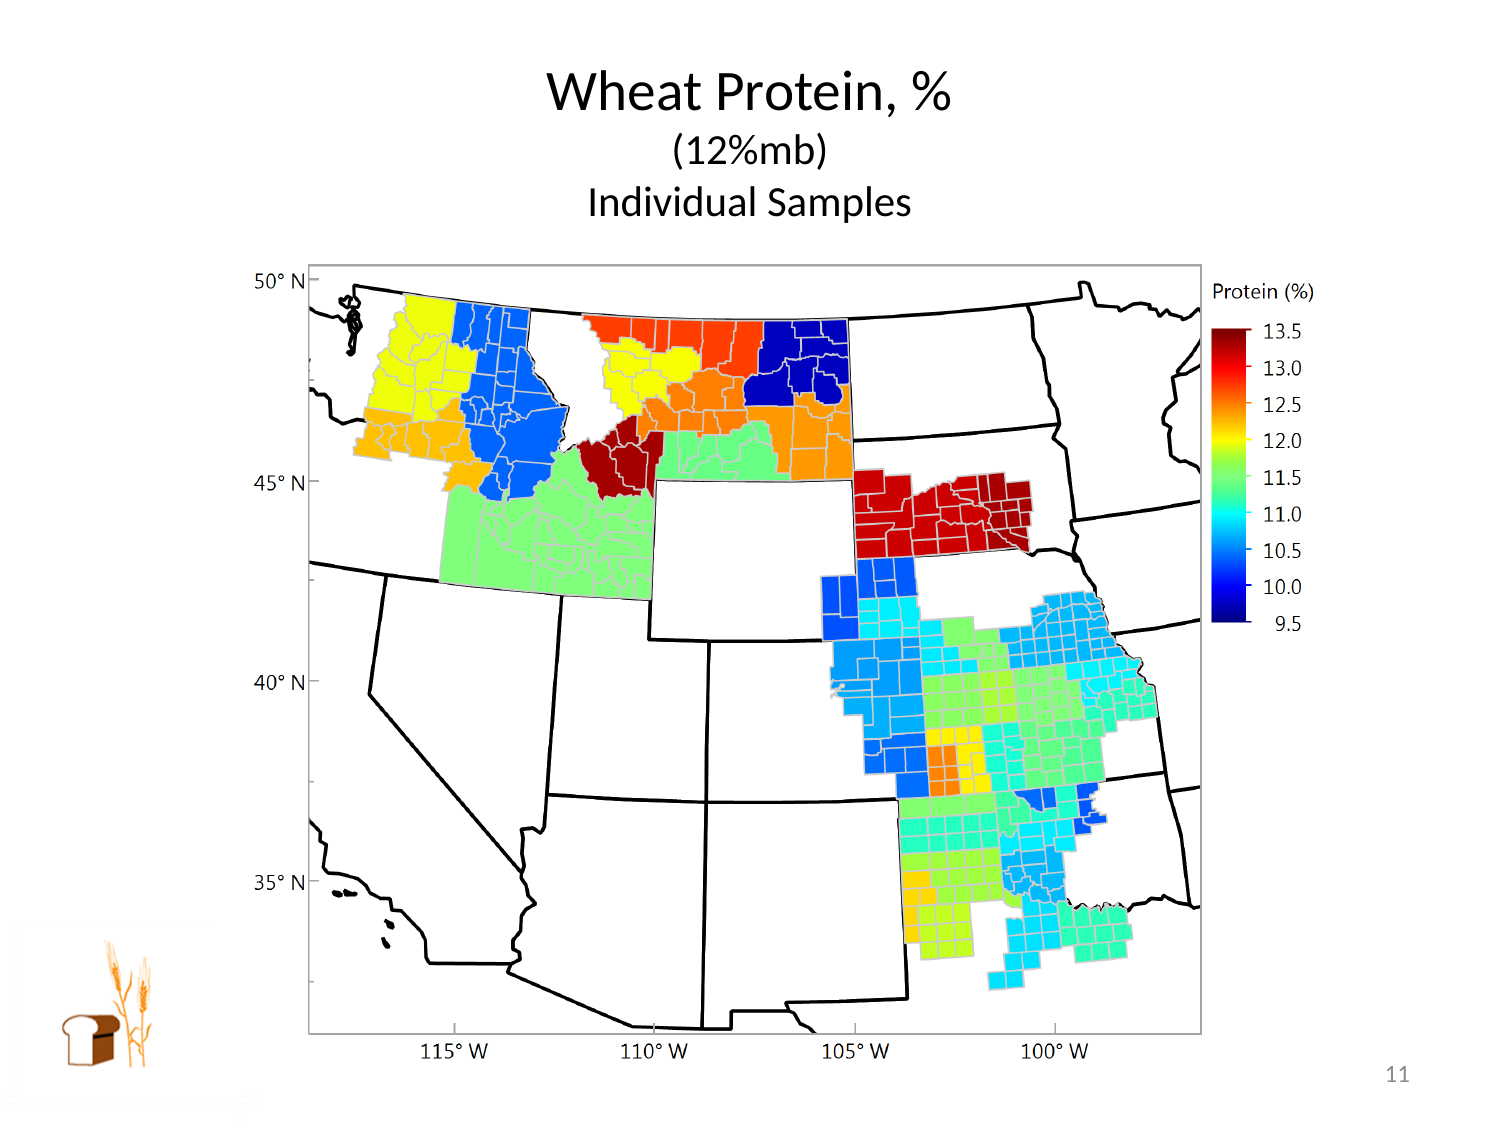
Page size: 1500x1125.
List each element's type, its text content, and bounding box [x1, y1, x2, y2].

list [0, 917, 268, 1125]
title Wheat Protein, % (12%mb) Individual Samples [75, 45, 1425, 233]
picture [210, 224, 1383, 1095]
slide_number 11 [1381, 1042, 1425, 1103]
